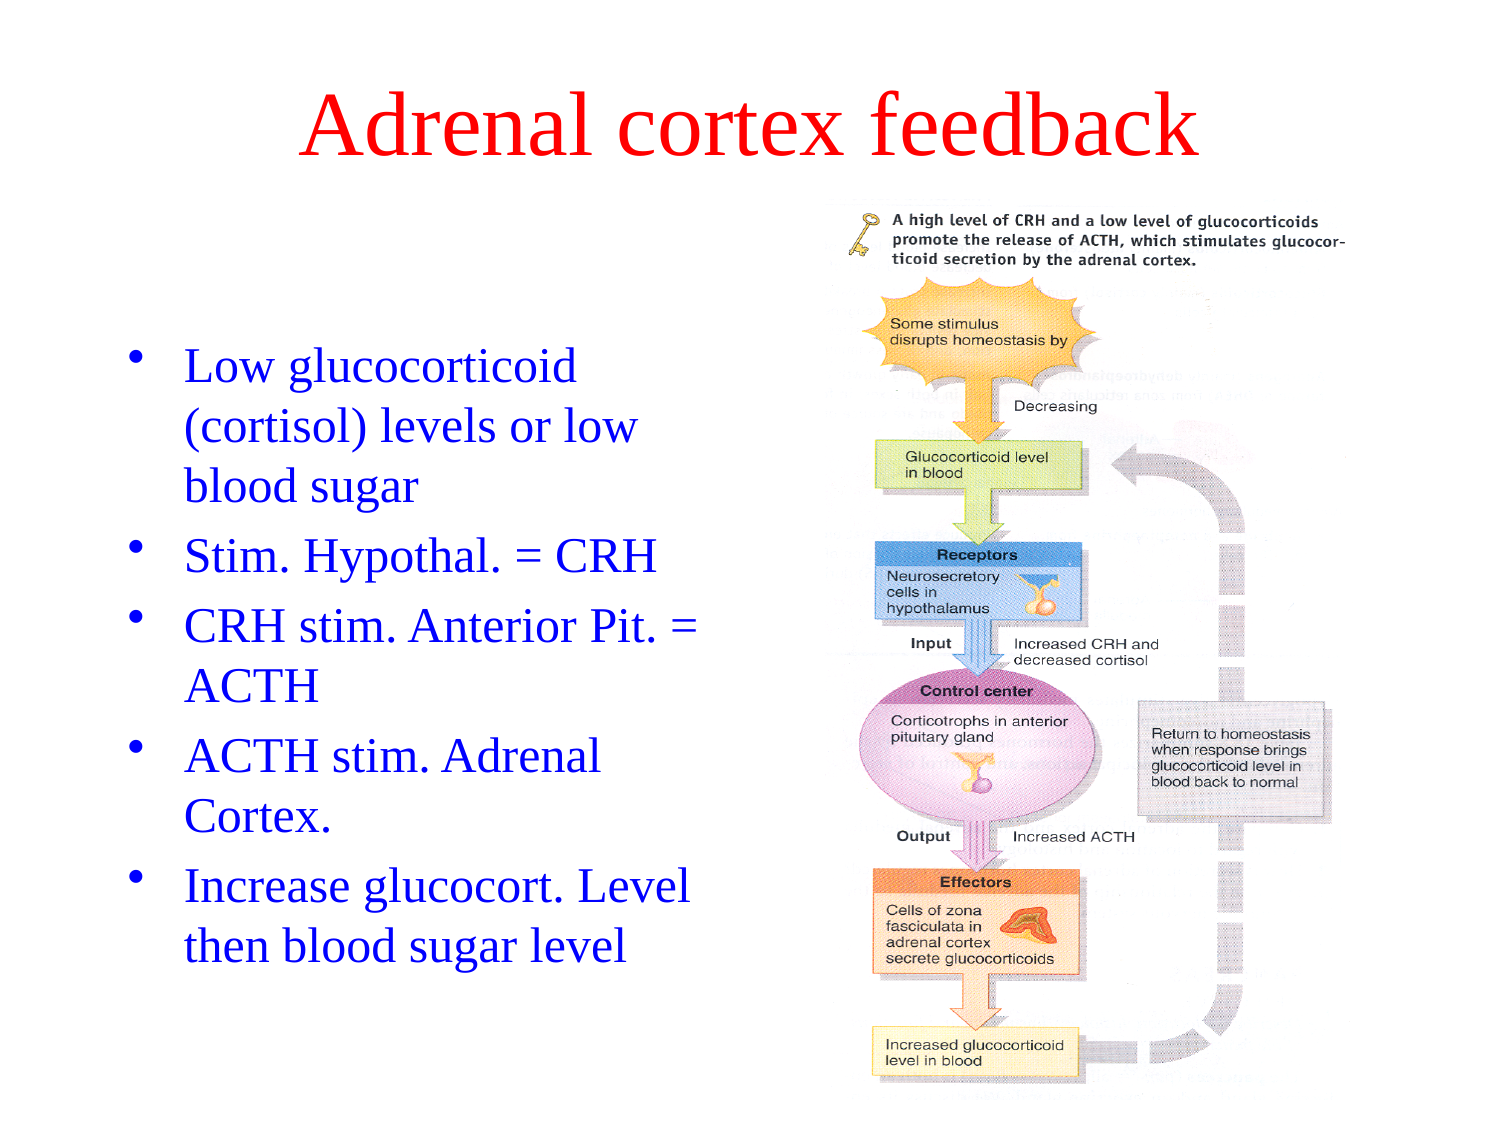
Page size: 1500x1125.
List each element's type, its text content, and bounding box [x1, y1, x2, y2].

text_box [824, 199, 1376, 1101]
list Low glucocorticoid (cortisol) levels or low blood sugar Stim. Hypothal. = CRH CRH stim. Anterior Pit. = ACTH ACTH stim. Adrenal Cortex. Increase glucocort. Level then blood sugar level [112, 324, 738, 1000]
title Adrenal cortex feedback [112, 24, 1388, 213]
